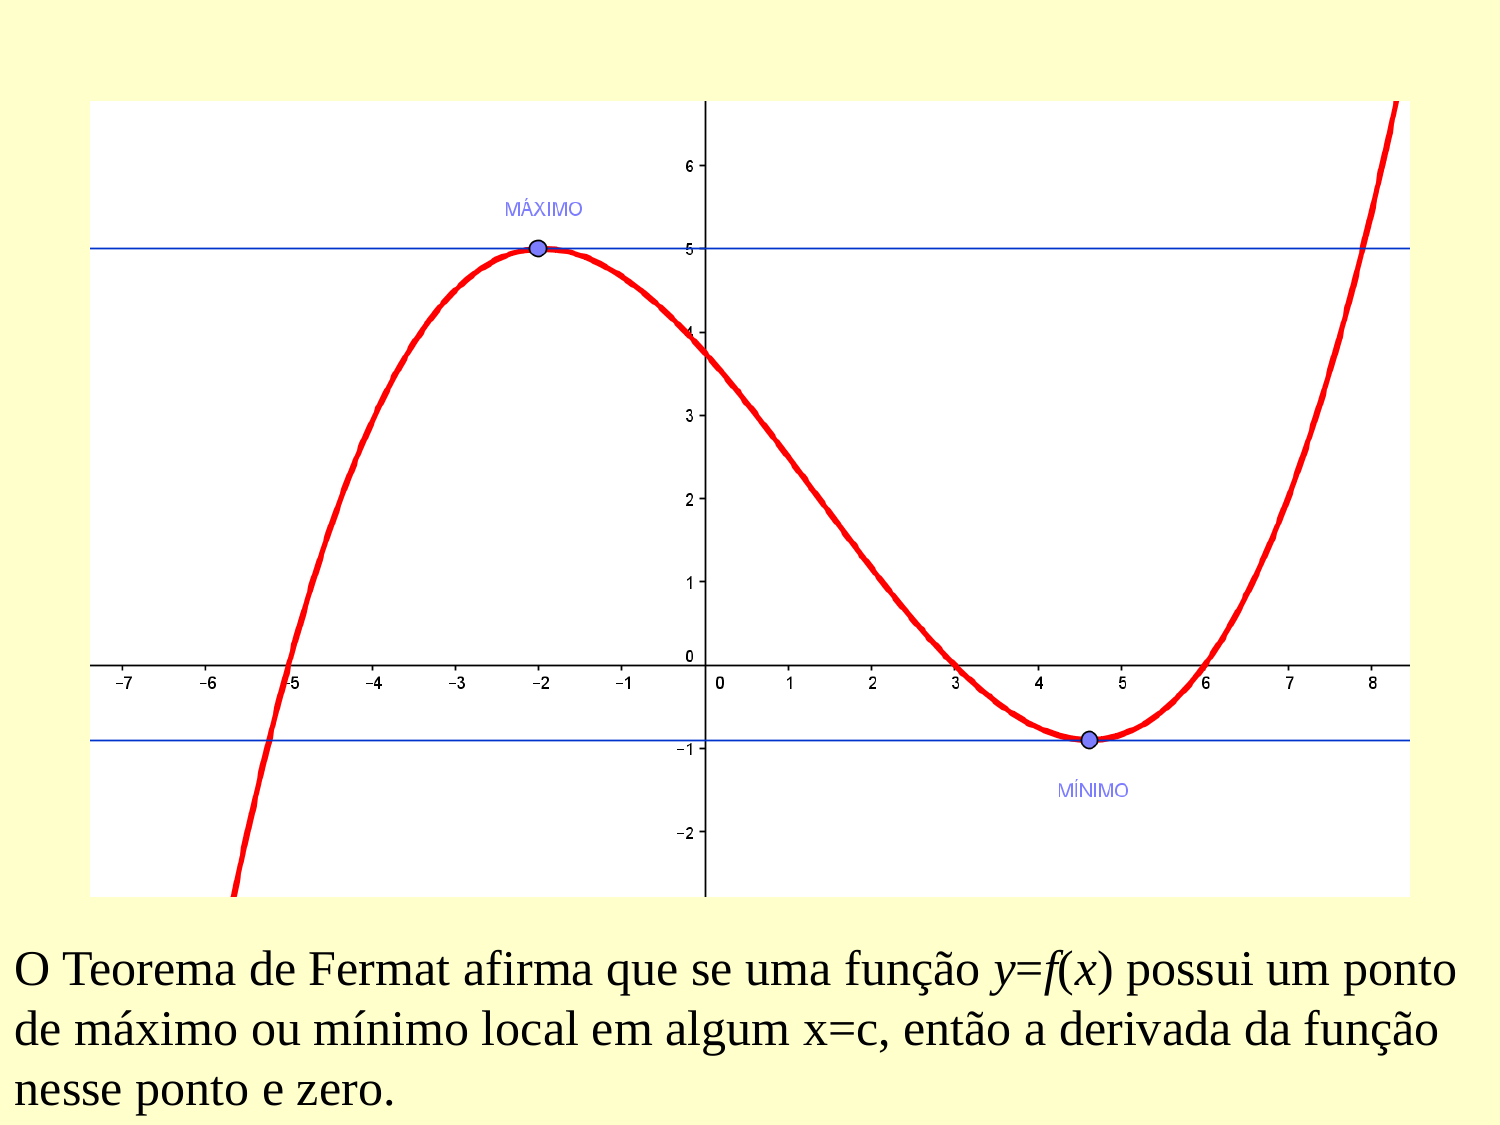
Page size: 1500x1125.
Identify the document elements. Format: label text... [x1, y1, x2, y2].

text_box O Teorema de Fermat afirma que se uma função y=f(x) possui um ponto de máximo ou mínimo local em algum x=c, então a derivada da função nesse ponto e zero. [0, 928, 1500, 1123]
picture [90, 101, 1410, 897]
